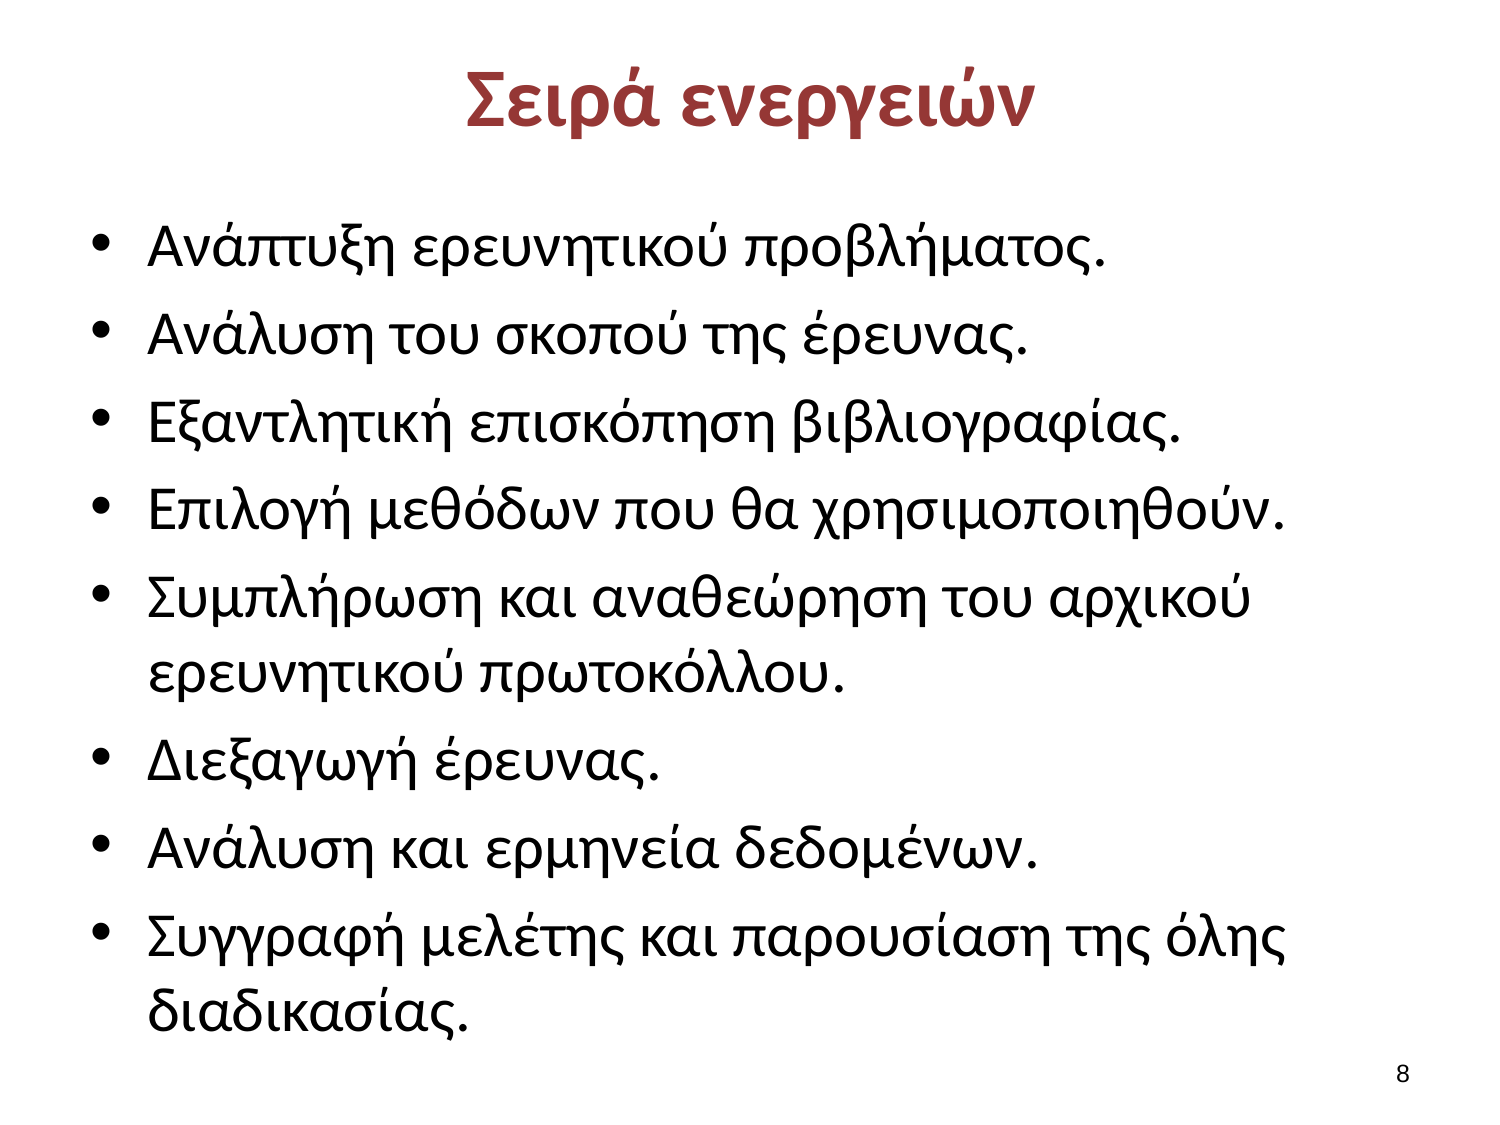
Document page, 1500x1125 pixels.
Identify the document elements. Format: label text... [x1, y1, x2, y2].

list Ανάπτυξη ερευνητικού προβλήματος. Ανάλυση του σκοπού της έρευνας. Εξαντλητική επισκόπηση βιβλιογραφίας. Επιλογή μεθόδων που θα χρησιμοποιηθούν. Συμπλήρωση και αναθεώρηση του αρχικού ερευνητικού πρωτοκόλλου. Διεξαγωγή έρευνας. Ανάλυση και ερμηνεία δεδομένων. Συγγραφή μελέτης και παρουσίαση της όλης διαδικασίας. [75, 196, 1425, 1059]
slide_number 7 [1074, 1042, 1425, 1103]
title Σειρά ενεργειών [76, 19, 1427, 169]
